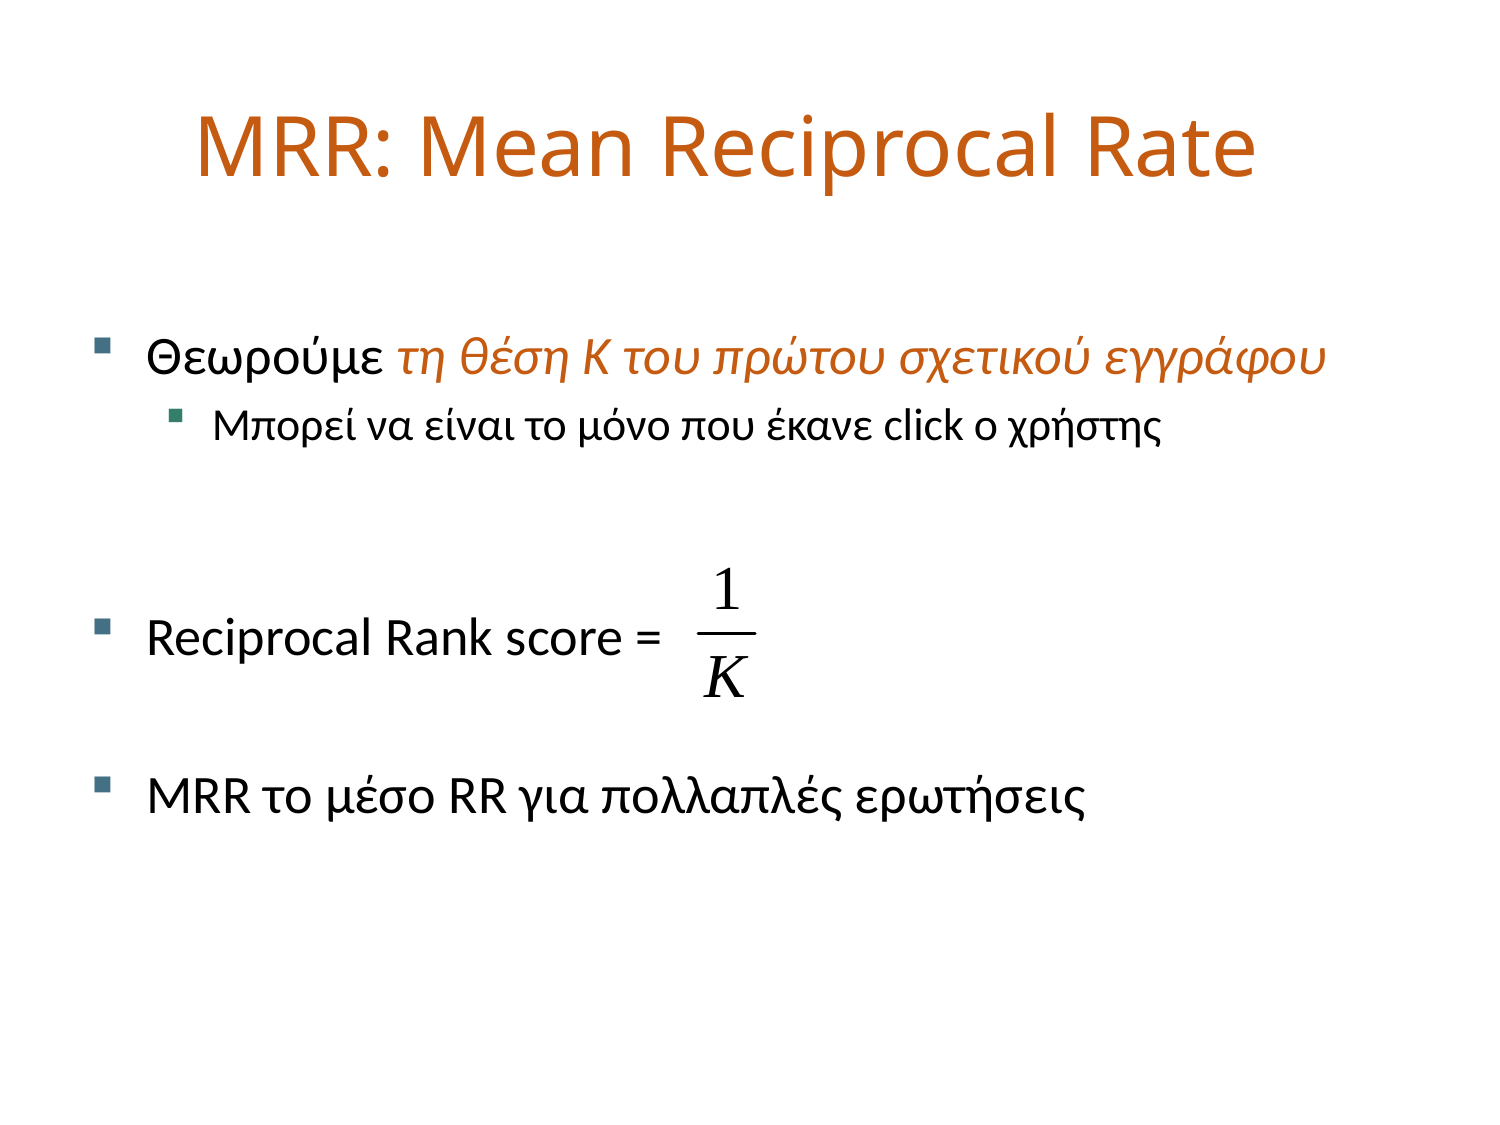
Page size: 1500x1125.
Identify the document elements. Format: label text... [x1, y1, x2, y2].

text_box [687, 549, 766, 712]
text_box Θεωρούμε τη θέση K του πρώτου σχετικού εγγράφου Μπορεί να είναι το μόνο που έκανε click ο χρήστης Reciprocal Rank score = MRR το μέσο RR για πολλαπλές ερωτήσεις [74, 312, 1438, 850]
title MRR: Mean Reciprocal Rate [87, 87, 1366, 213]
